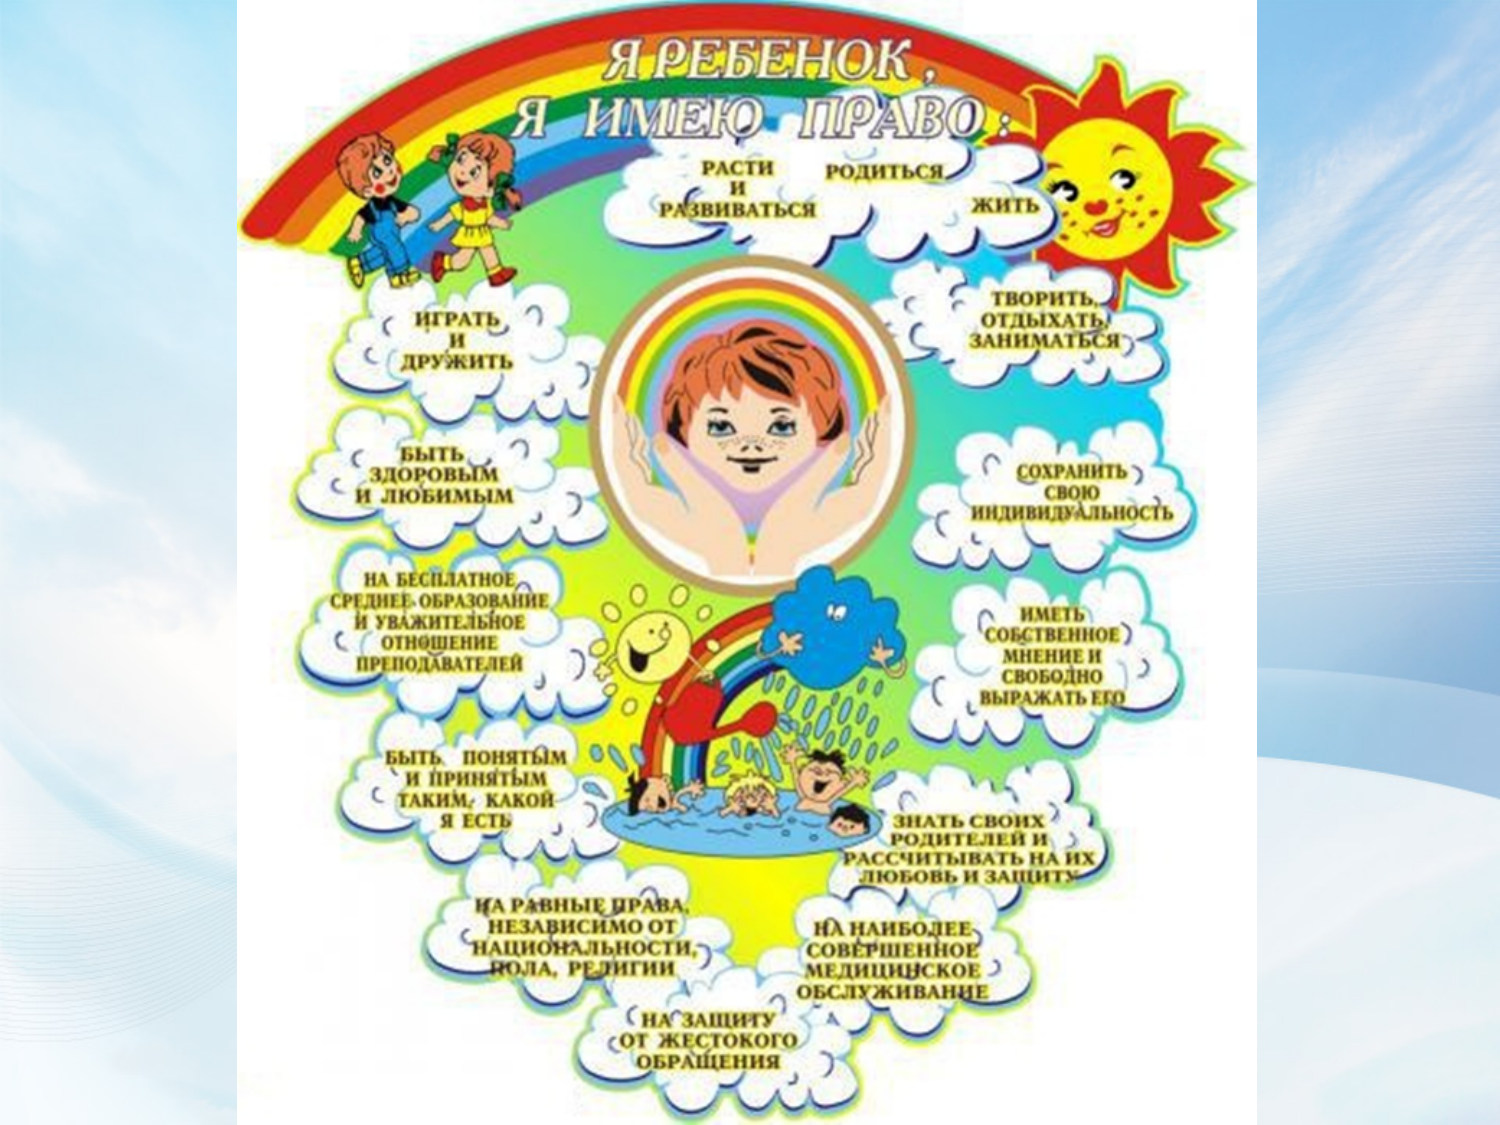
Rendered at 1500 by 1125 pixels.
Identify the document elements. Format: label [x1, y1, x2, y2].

picture [0, 0, 237, 1125]
picture [1257, 0, 1500, 1125]
list [237, 0, 1257, 1125]
